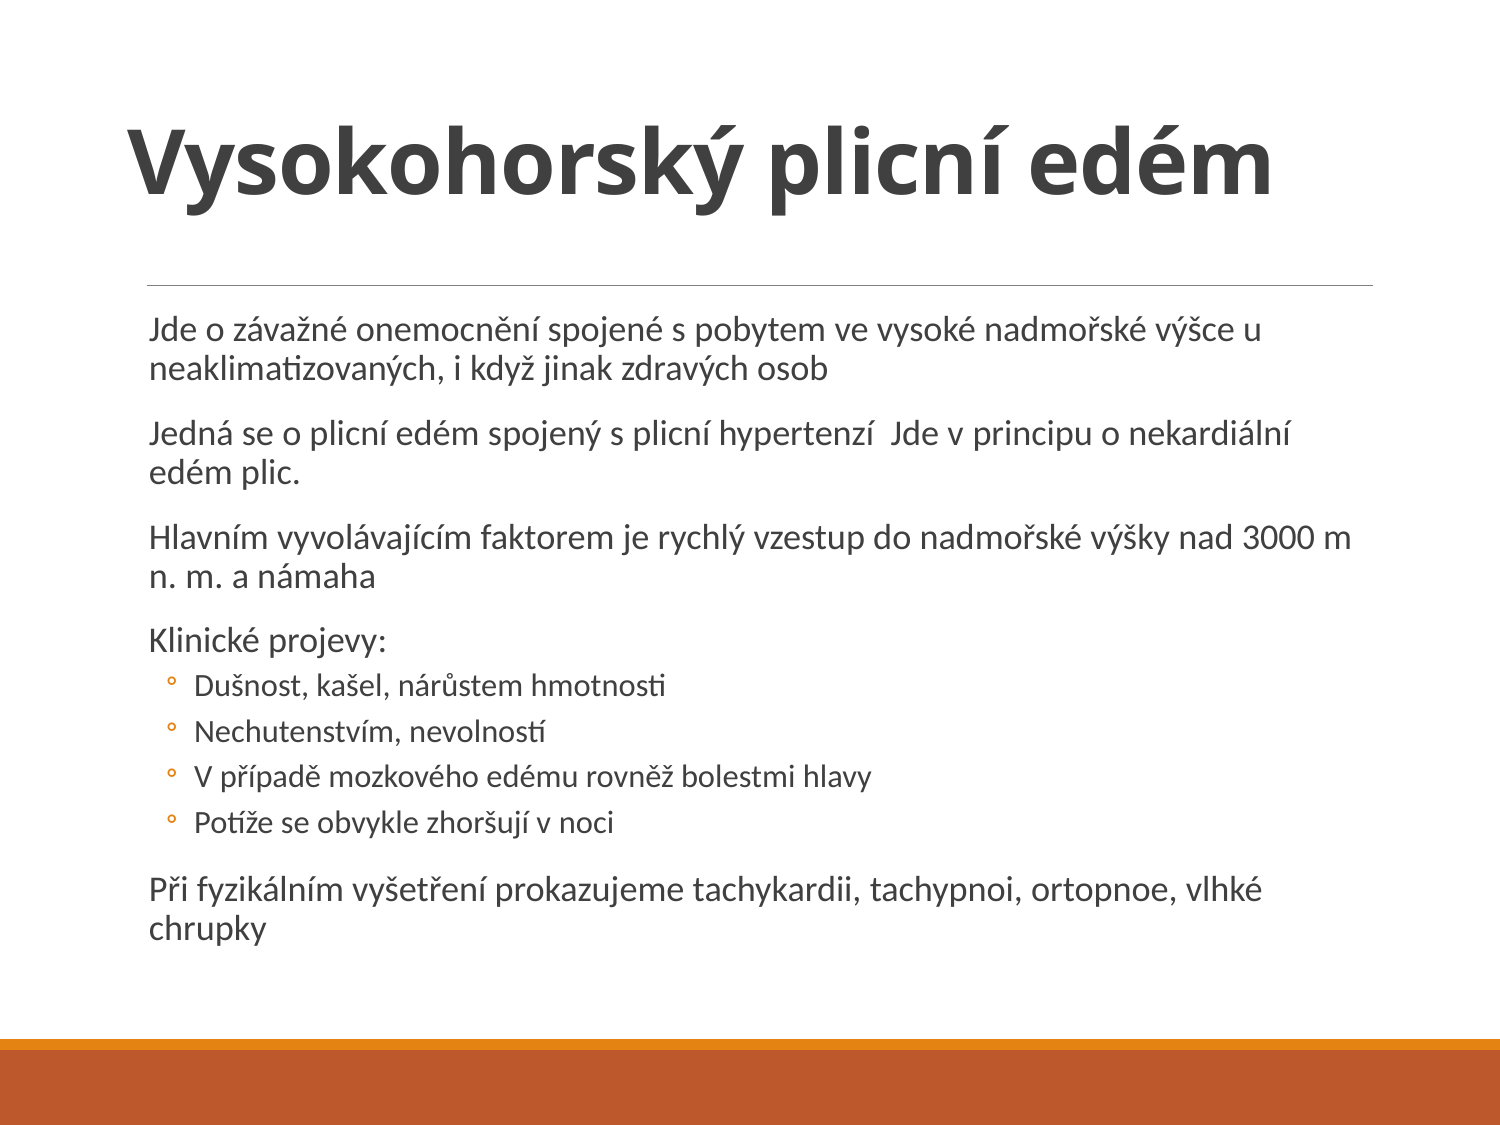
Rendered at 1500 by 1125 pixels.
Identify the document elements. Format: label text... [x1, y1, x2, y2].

title Vysokohorský plicní edém [112, 90, 1350, 328]
list Jde o závažné onemocnění spojené s pobytem ve vysoké nadmořské výšce u neaklimatizovaných, i když jinak zdravých osob Jedná se o plicní edém spojený s plicní hypertenzí Jde v principu o nekardiální edém plic. Hlavním vyvolávajícím faktorem je rychlý vzestup do nadmořské výšky nad 3000 m n. m. a námaha Klinické projevy: Dušnost, kašel, nárůstem hmotnosti Nechutenstvím, nevolností V případě mozkového edému rovněž bolestmi hlavy Potíže se obvykle zhoršují v noci Při fyzikálním vyšetření prokazujeme tachykardii, tachypnoi, ortopnoe, vlhké chrupky [135, 302, 1373, 963]
